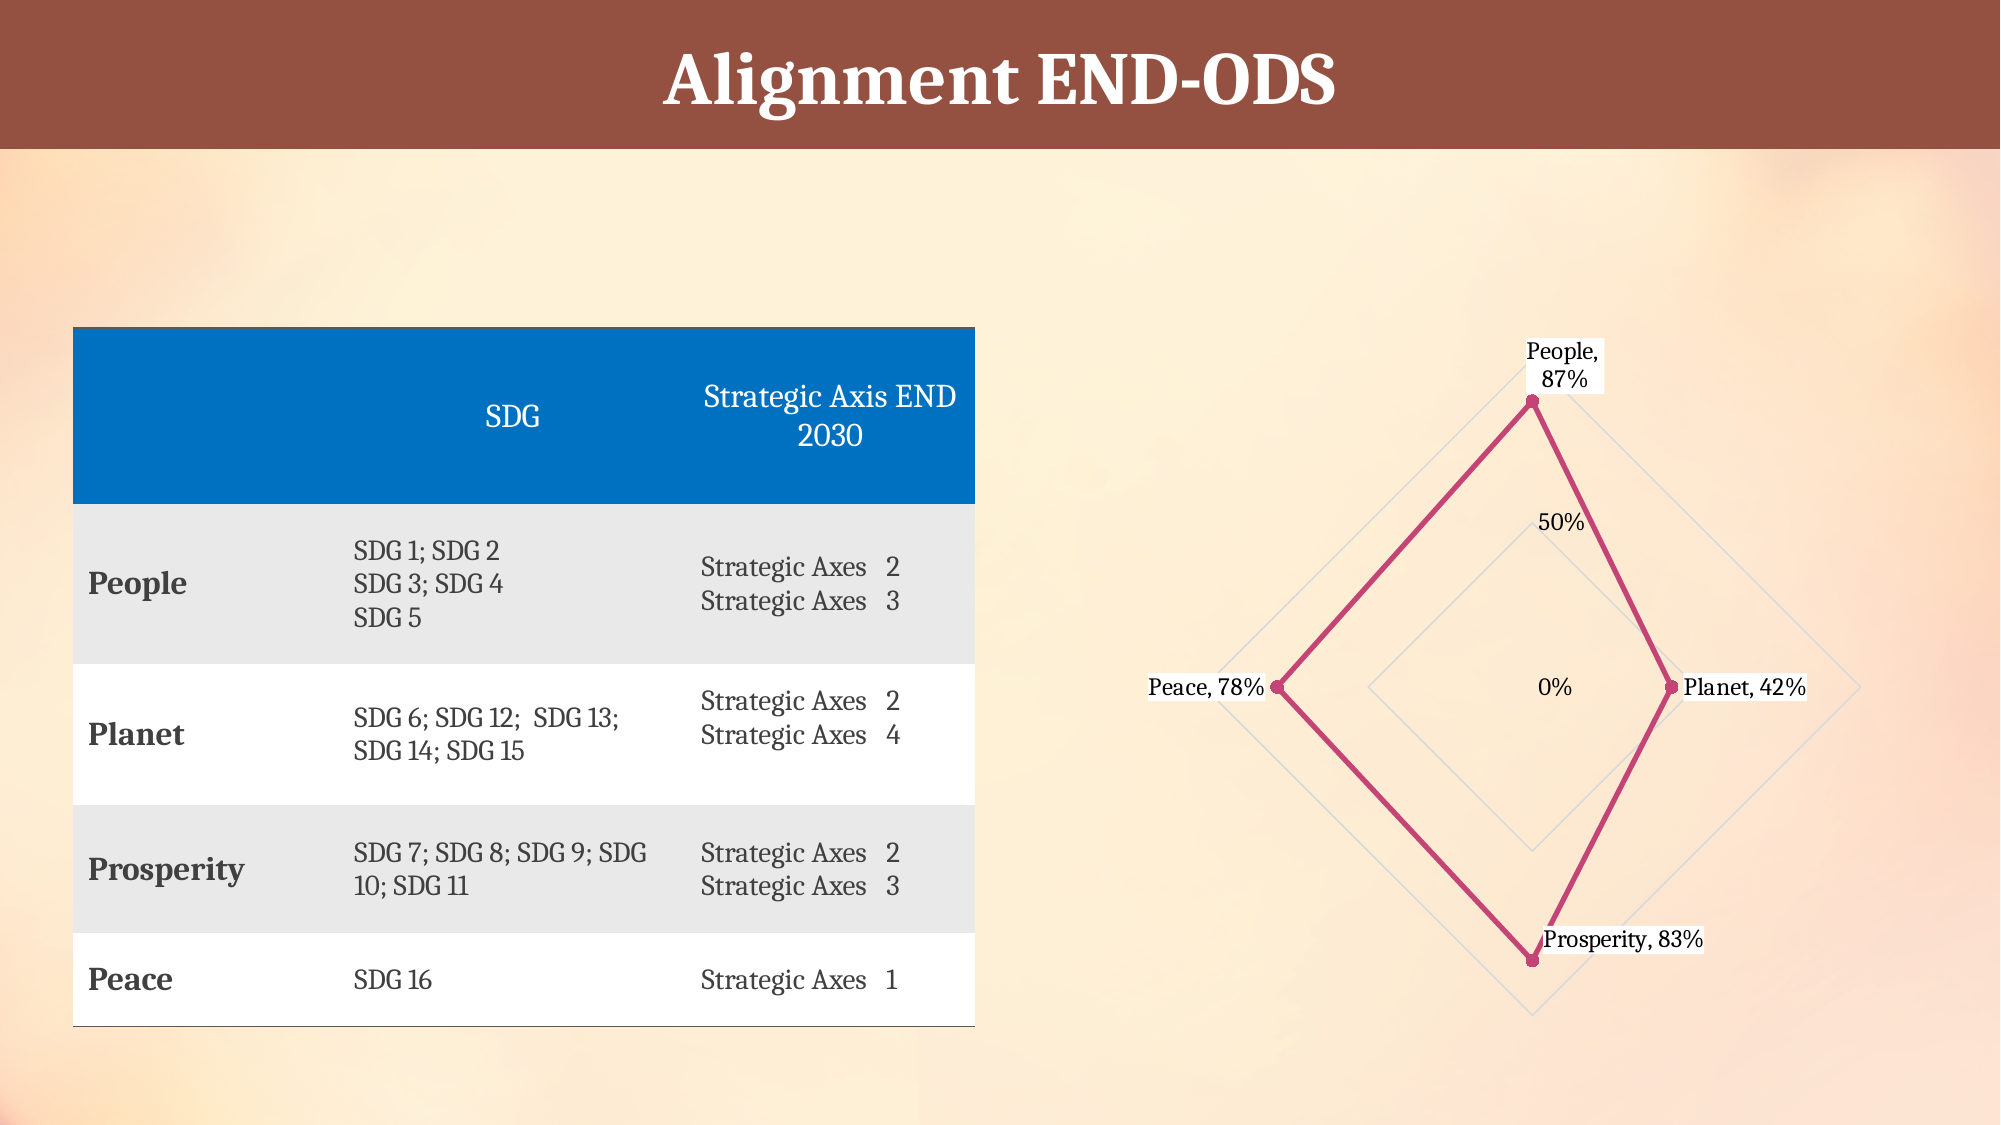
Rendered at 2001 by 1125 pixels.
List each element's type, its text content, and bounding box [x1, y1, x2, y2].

table_cell People [73, 504, 339, 664]
table_cell SDG 6; SDG 12; SDG 13; SDG 14; SDG 15 [339, 664, 687, 805]
table_cell Prosperity [73, 805, 339, 933]
table_cell Planet [73, 664, 339, 805]
text_box Alignment END-ODS [0, 0, 2000, 149]
table_cell Strategic Axes 2 Strategic Axes 4 [687, 664, 975, 805]
picture [0, 0, 2001, 1125]
chart [1060, 328, 1928, 1027]
table_cell Peace [73, 933, 339, 1026]
table_cell Strategic Axes 2 Strategic Axes 3 [687, 805, 975, 933]
table_cell Strategic Axes 2 Strategic Axes 3 [687, 504, 975, 664]
table_cell SDG 1; SDG 2 SDG 3; SDG 4 SDG 5 [339, 504, 687, 664]
table_header [73, 329, 339, 504]
table_cell SDG 16 [339, 933, 687, 1026]
table_cell SDG 7; SDG 8; SDG 9; SDG 10; SDG 11 [339, 805, 687, 933]
table_header SDG [339, 329, 687, 504]
table_header Strategic Axis END 2030 [687, 329, 975, 504]
table_cell Strategic Axes 1 [687, 933, 975, 1026]
